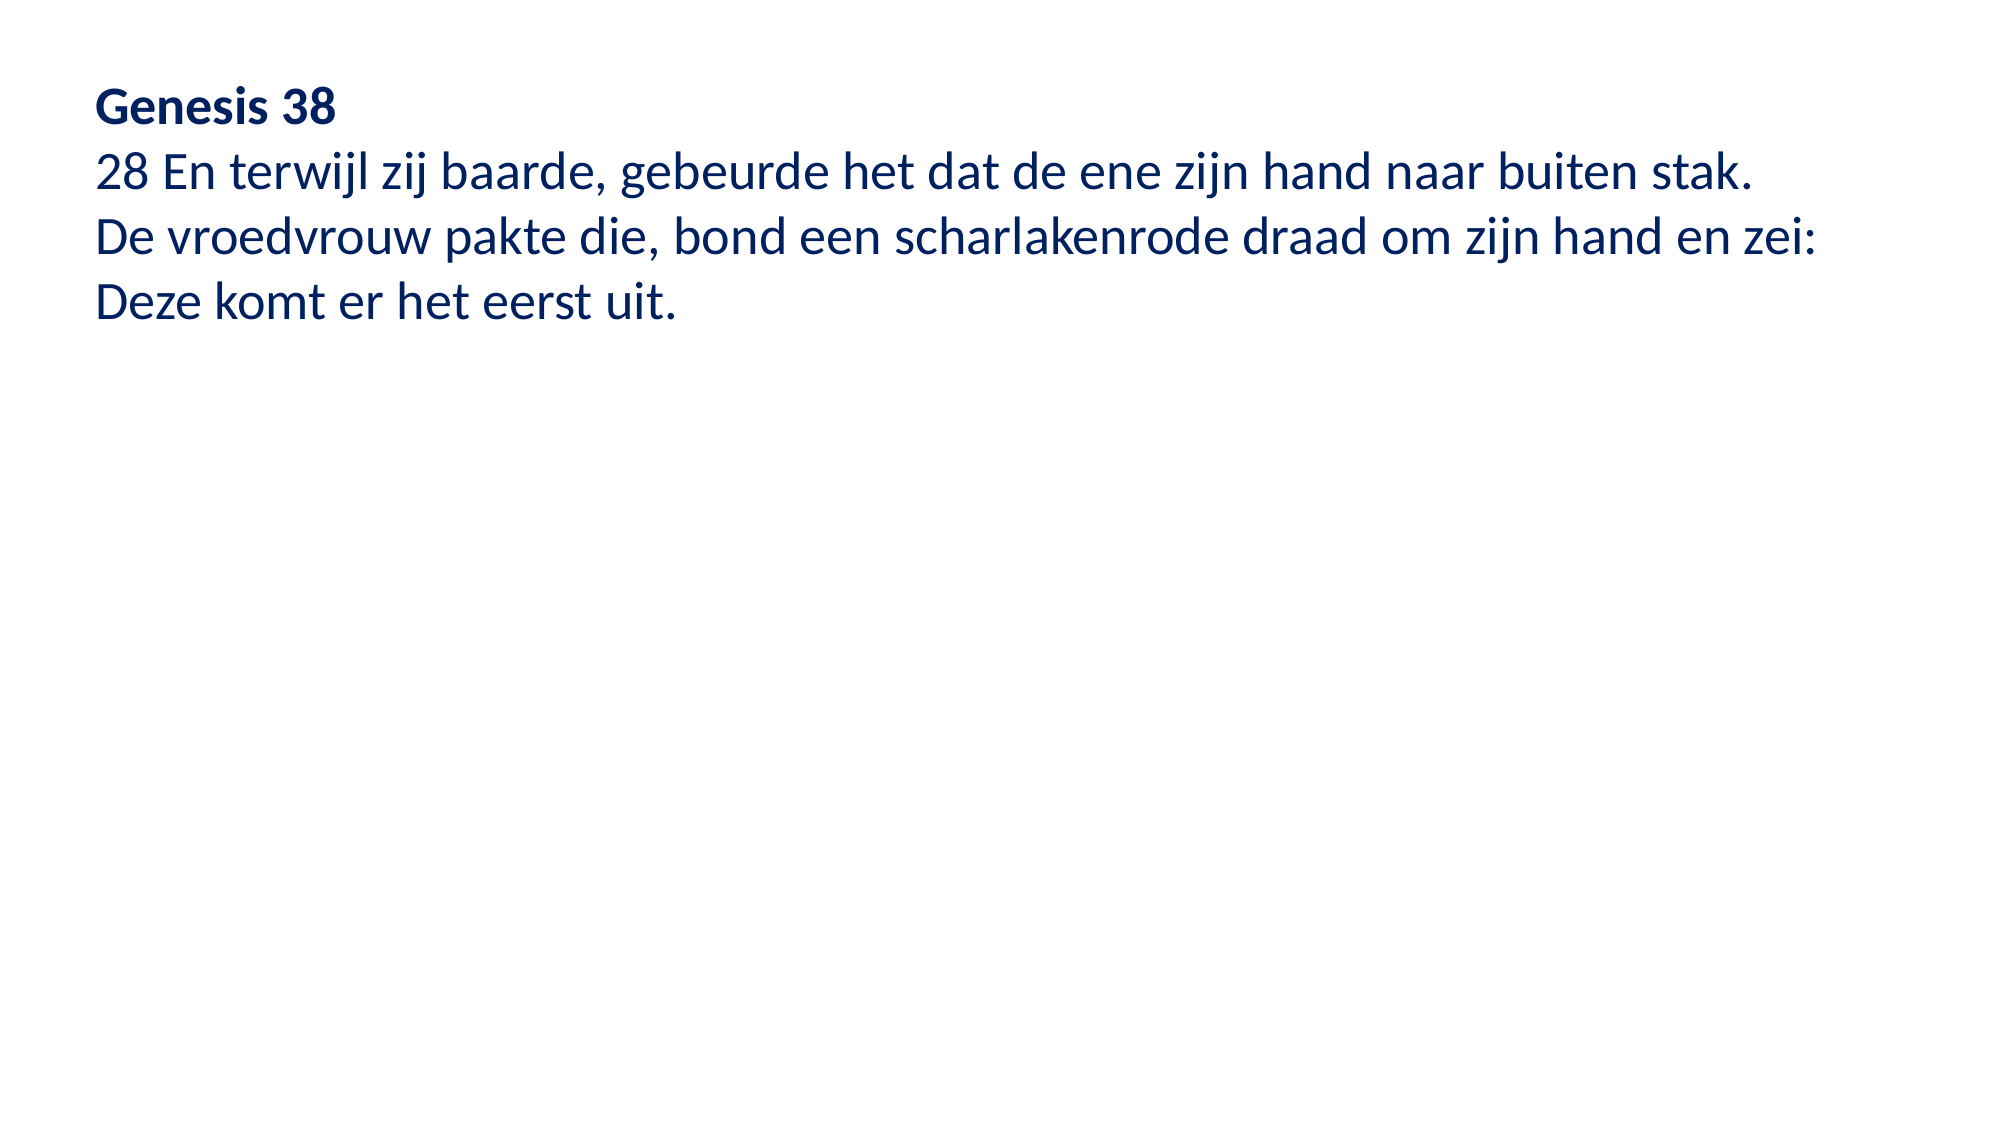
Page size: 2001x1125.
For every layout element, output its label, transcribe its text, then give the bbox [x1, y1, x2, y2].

text_box Genesis 38 28 En terwijl zij baarde, gebeurde het dat de ene zijn hand naar buiten stak. De vroedvrouw pakte die, bond een scharlakenrode draad om zijn hand en zei: Deze komt er het eerst uit. [80, 62, 1845, 338]
